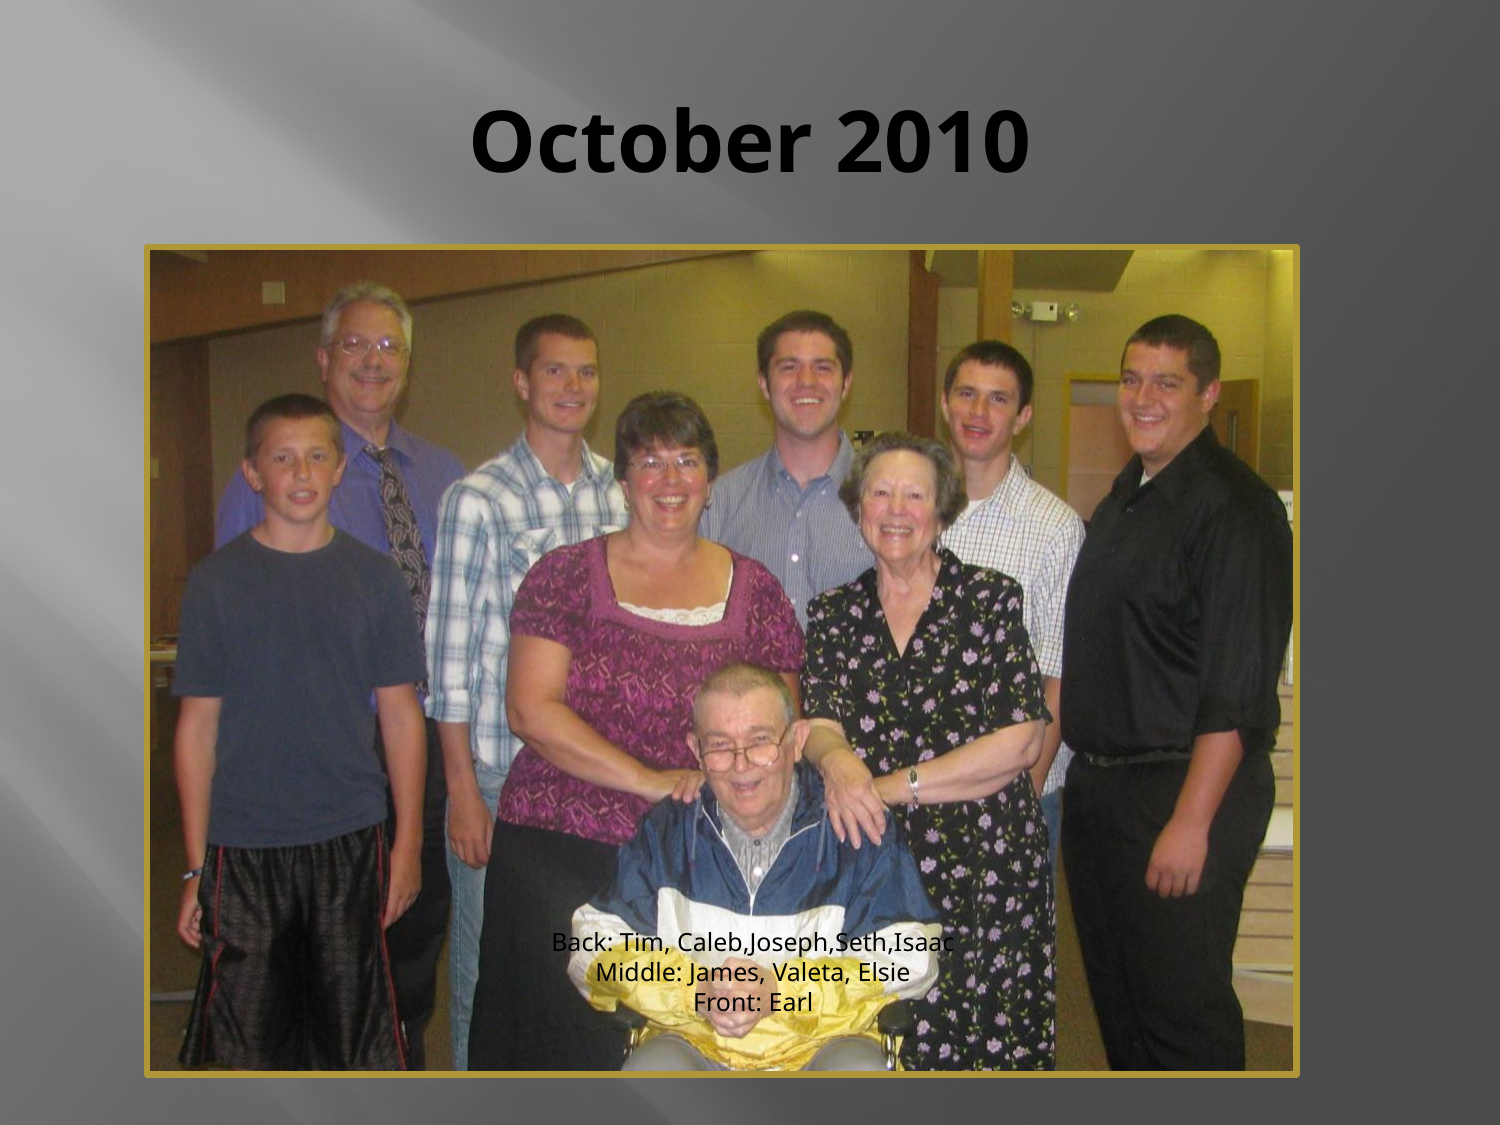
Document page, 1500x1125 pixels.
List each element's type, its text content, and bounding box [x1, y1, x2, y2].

title October 2010 [75, 45, 1425, 233]
picture [149, 249, 1294, 1072]
